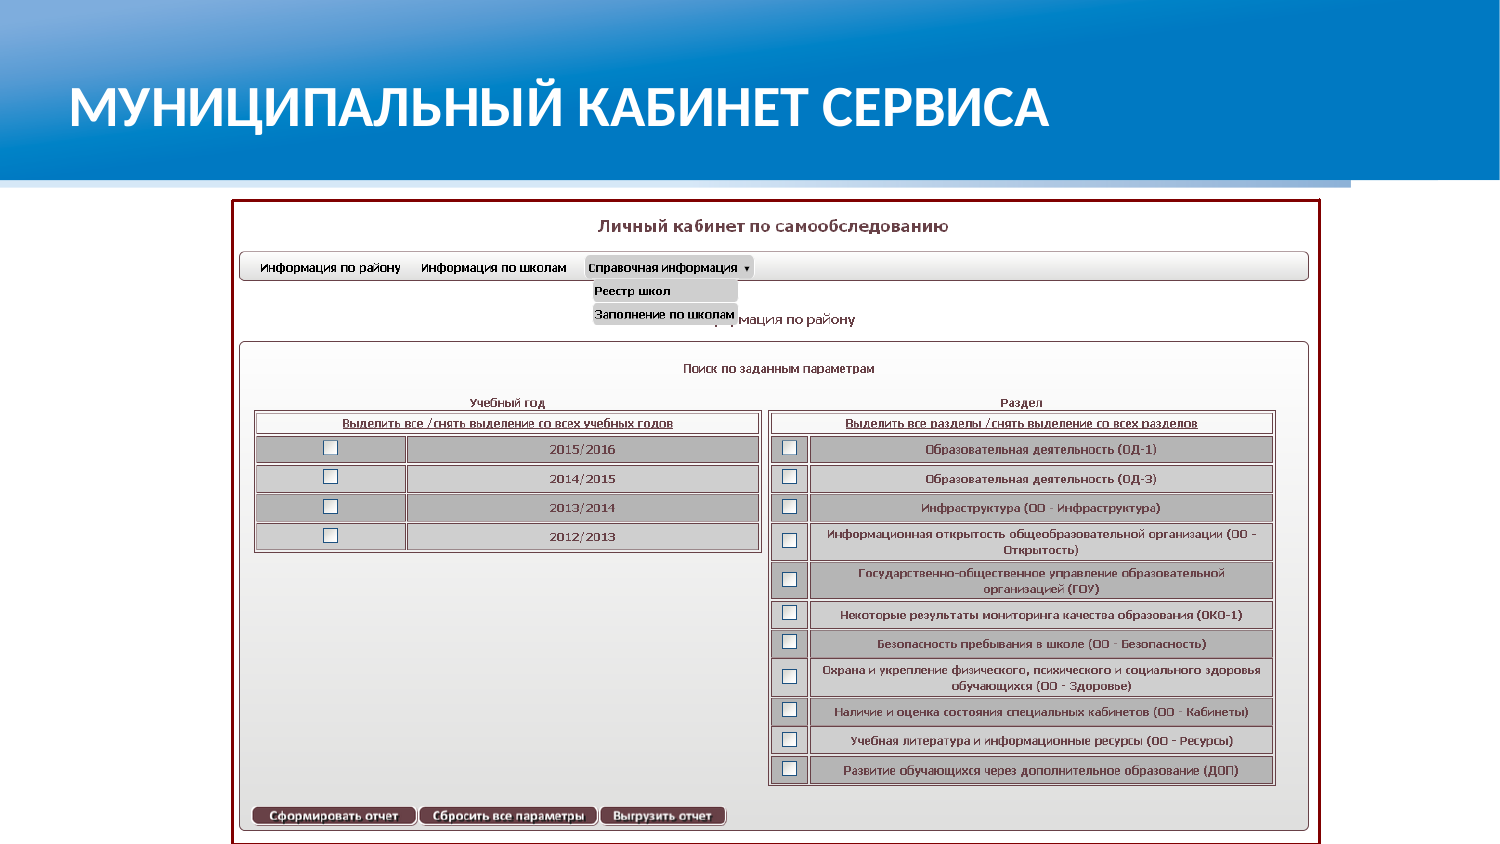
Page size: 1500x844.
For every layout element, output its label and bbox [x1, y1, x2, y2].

picture [0, 0, 1500, 188]
picture [229, 197, 1324, 844]
